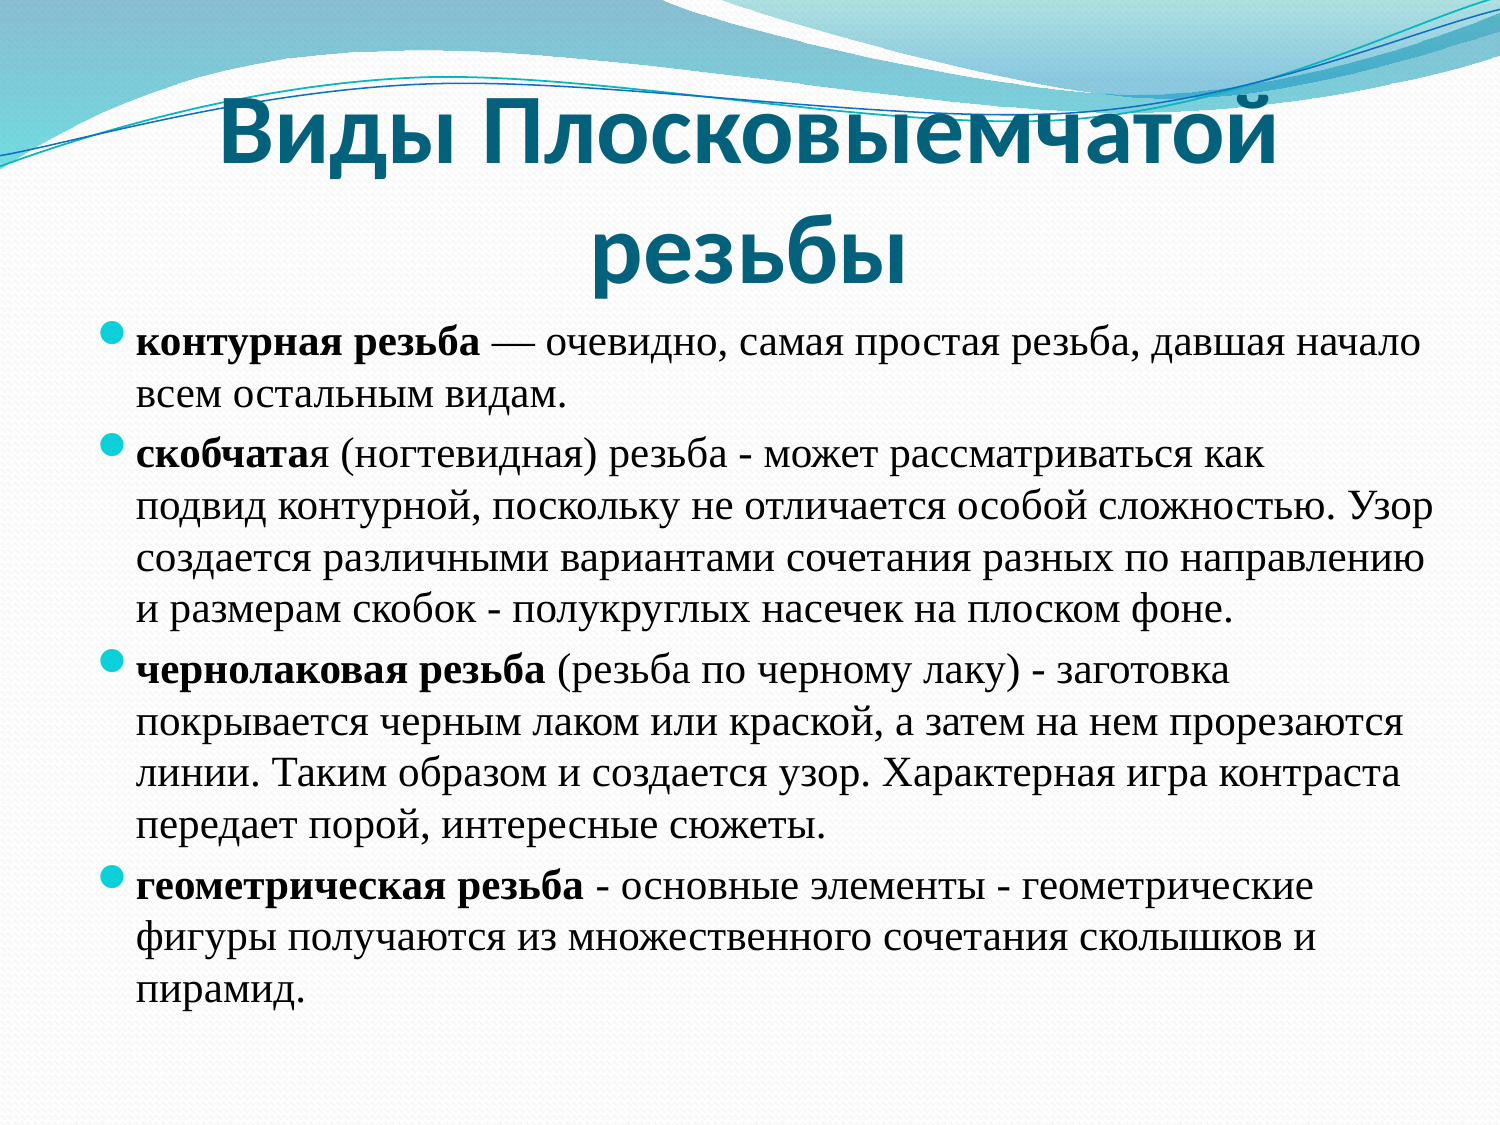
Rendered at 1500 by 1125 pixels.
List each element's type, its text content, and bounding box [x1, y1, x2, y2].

title Виды Плосковыемчатой резьбы [75, 115, 1425, 304]
list контурная резьба — очевидно, самая простая резьба, давшая начало всем остальным видам. скобчатая (ногтевидная) резьба - может рассматриваться как подвид контурной, поскольку не отличается особой сложностью. Узор создается различными вариантами сочетания разных по направлению и размерам скобок - полукруглых насечек на плоском фоне. чернолаковая резьба (резьба по черному лаку) - заготовка покрывается черным лаком или краской, а затем на нем прорезаются линии. Таким образом и создается узор. Характерная игра контраста передает порой, интересные сюжеты. геометрическая резьба - основные элементы - геометрические фигуры получаются из множественного сочетания сколышков и пирамид. [82, 304, 1454, 1079]
